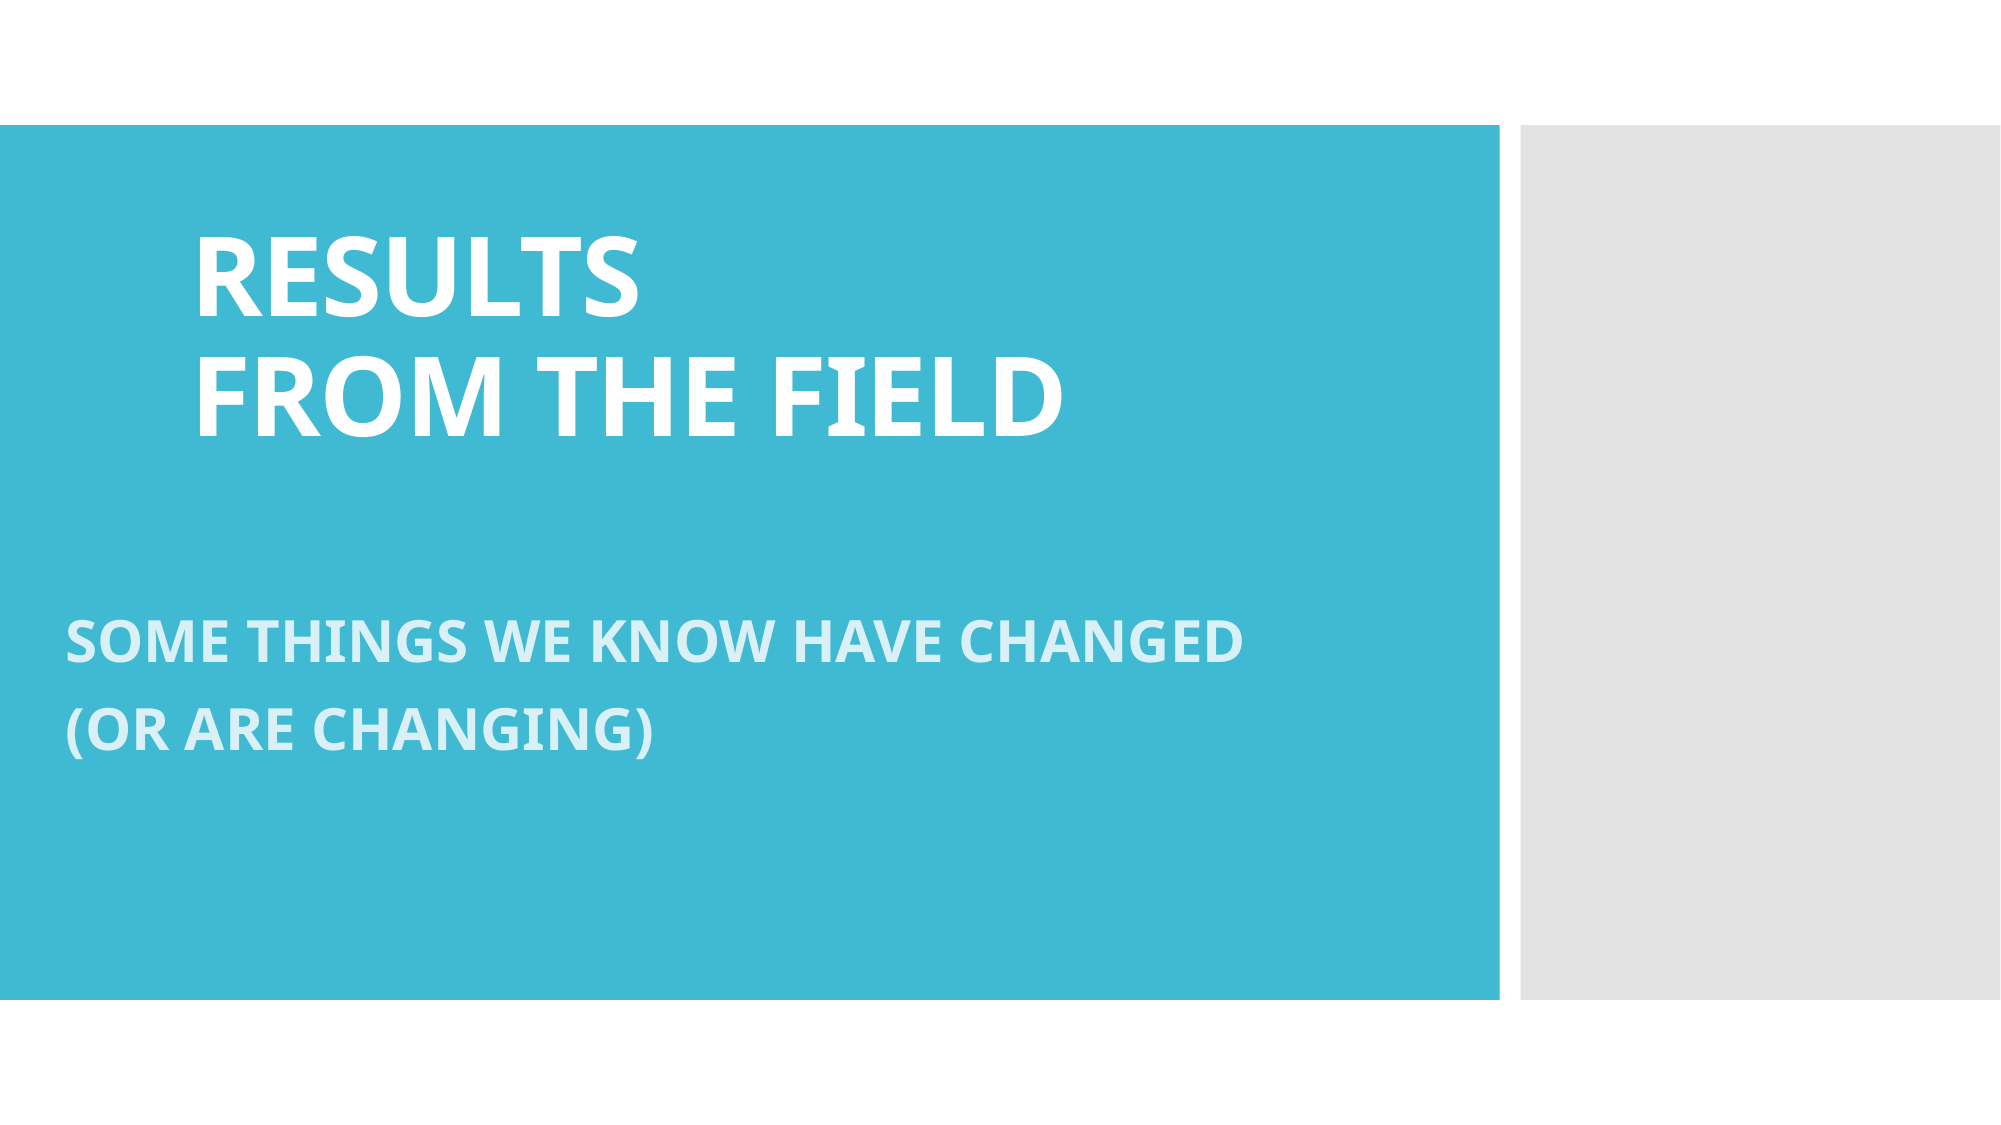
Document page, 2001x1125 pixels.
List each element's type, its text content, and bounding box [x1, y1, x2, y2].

title RESULTS FROM THE FIELD [175, 213, 1376, 468]
subtitle SOME THINGS WE KNOW HAVE CHANGED (OR ARE CHANGING) [50, 525, 1451, 975]
